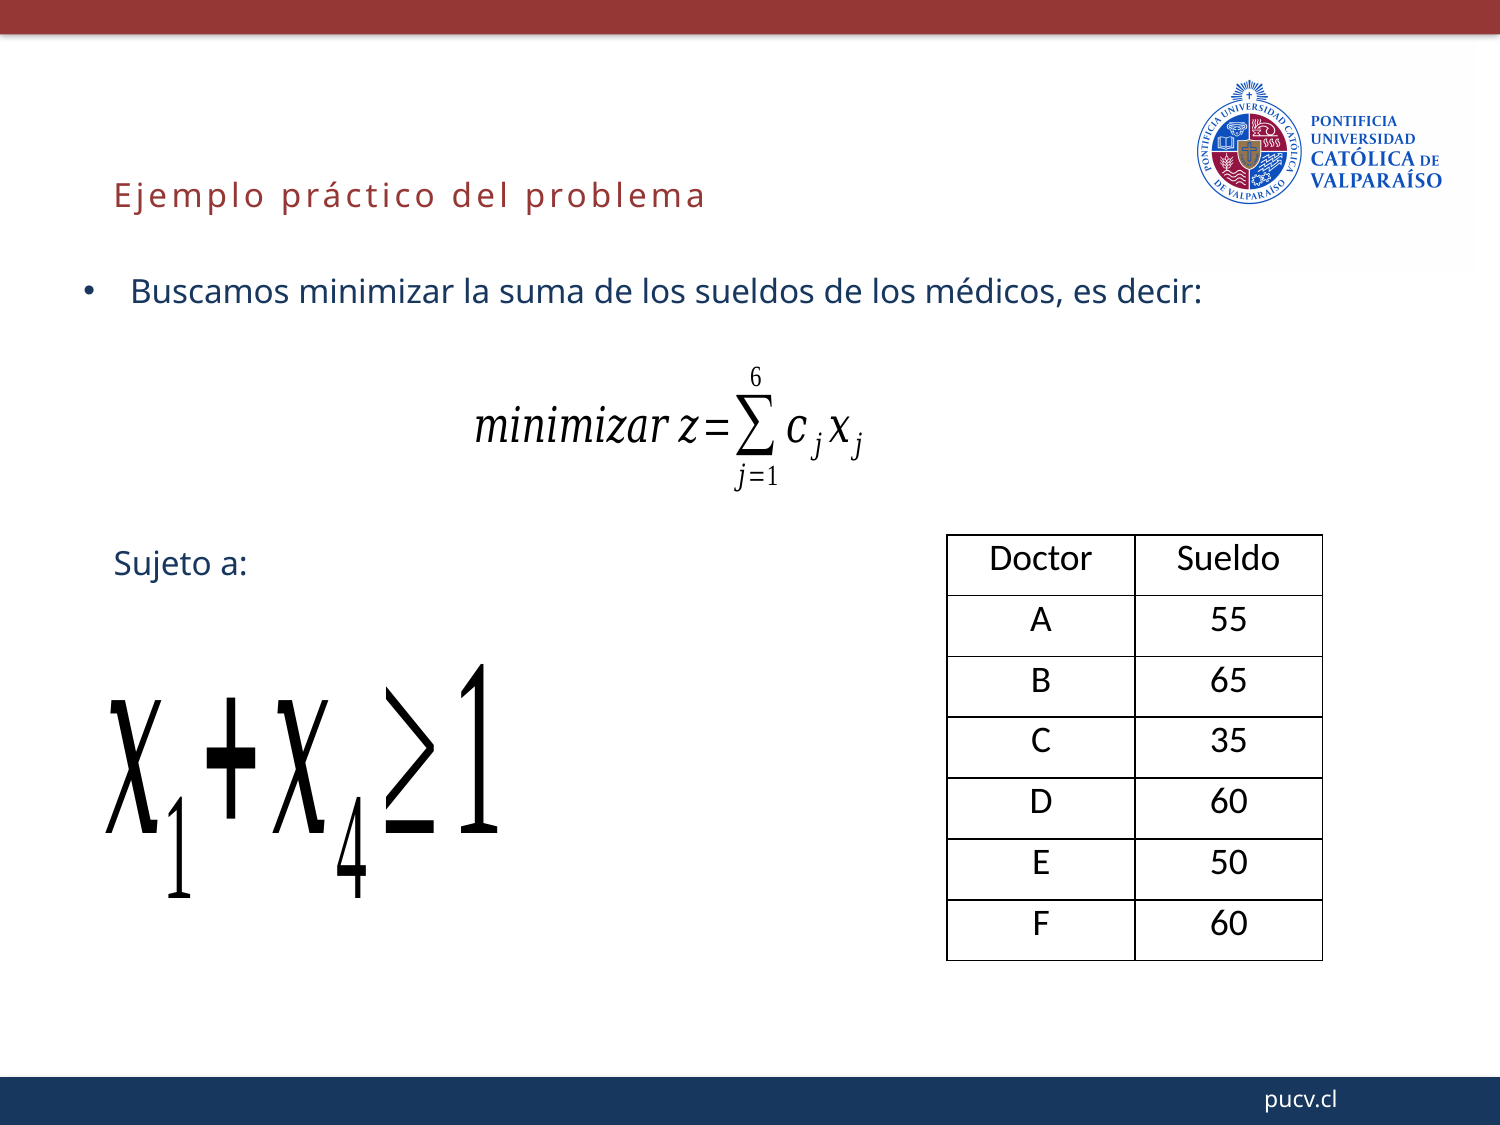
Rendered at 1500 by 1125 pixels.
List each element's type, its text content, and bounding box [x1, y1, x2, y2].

table_cell 60 [1136, 901, 1322, 960]
table_cell 35 [1136, 718, 1322, 777]
text_box Sujeto a: [98, 534, 287, 590]
table_cell B [948, 657, 1134, 716]
table_cell 50 [1136, 840, 1322, 899]
table_cell 60 [1136, 779, 1322, 838]
picture [1162, 35, 1476, 274]
table_header Doctor [948, 536, 1134, 595]
table_cell F [948, 901, 1134, 960]
table_cell 55 [1136, 596, 1322, 656]
table_cell 65 [1136, 657, 1322, 716]
table_cell C [948, 718, 1134, 777]
text_box Ejemplo práctico del problema [98, 167, 765, 222]
table_cell D [948, 779, 1134, 838]
text_box Buscamos minimizar la suma de los sueldos de los médicos, es decir: [68, 263, 1250, 318]
table_cell E [948, 840, 1134, 899]
table_header Sueldo [1136, 536, 1322, 595]
table_cell A [948, 596, 1134, 656]
